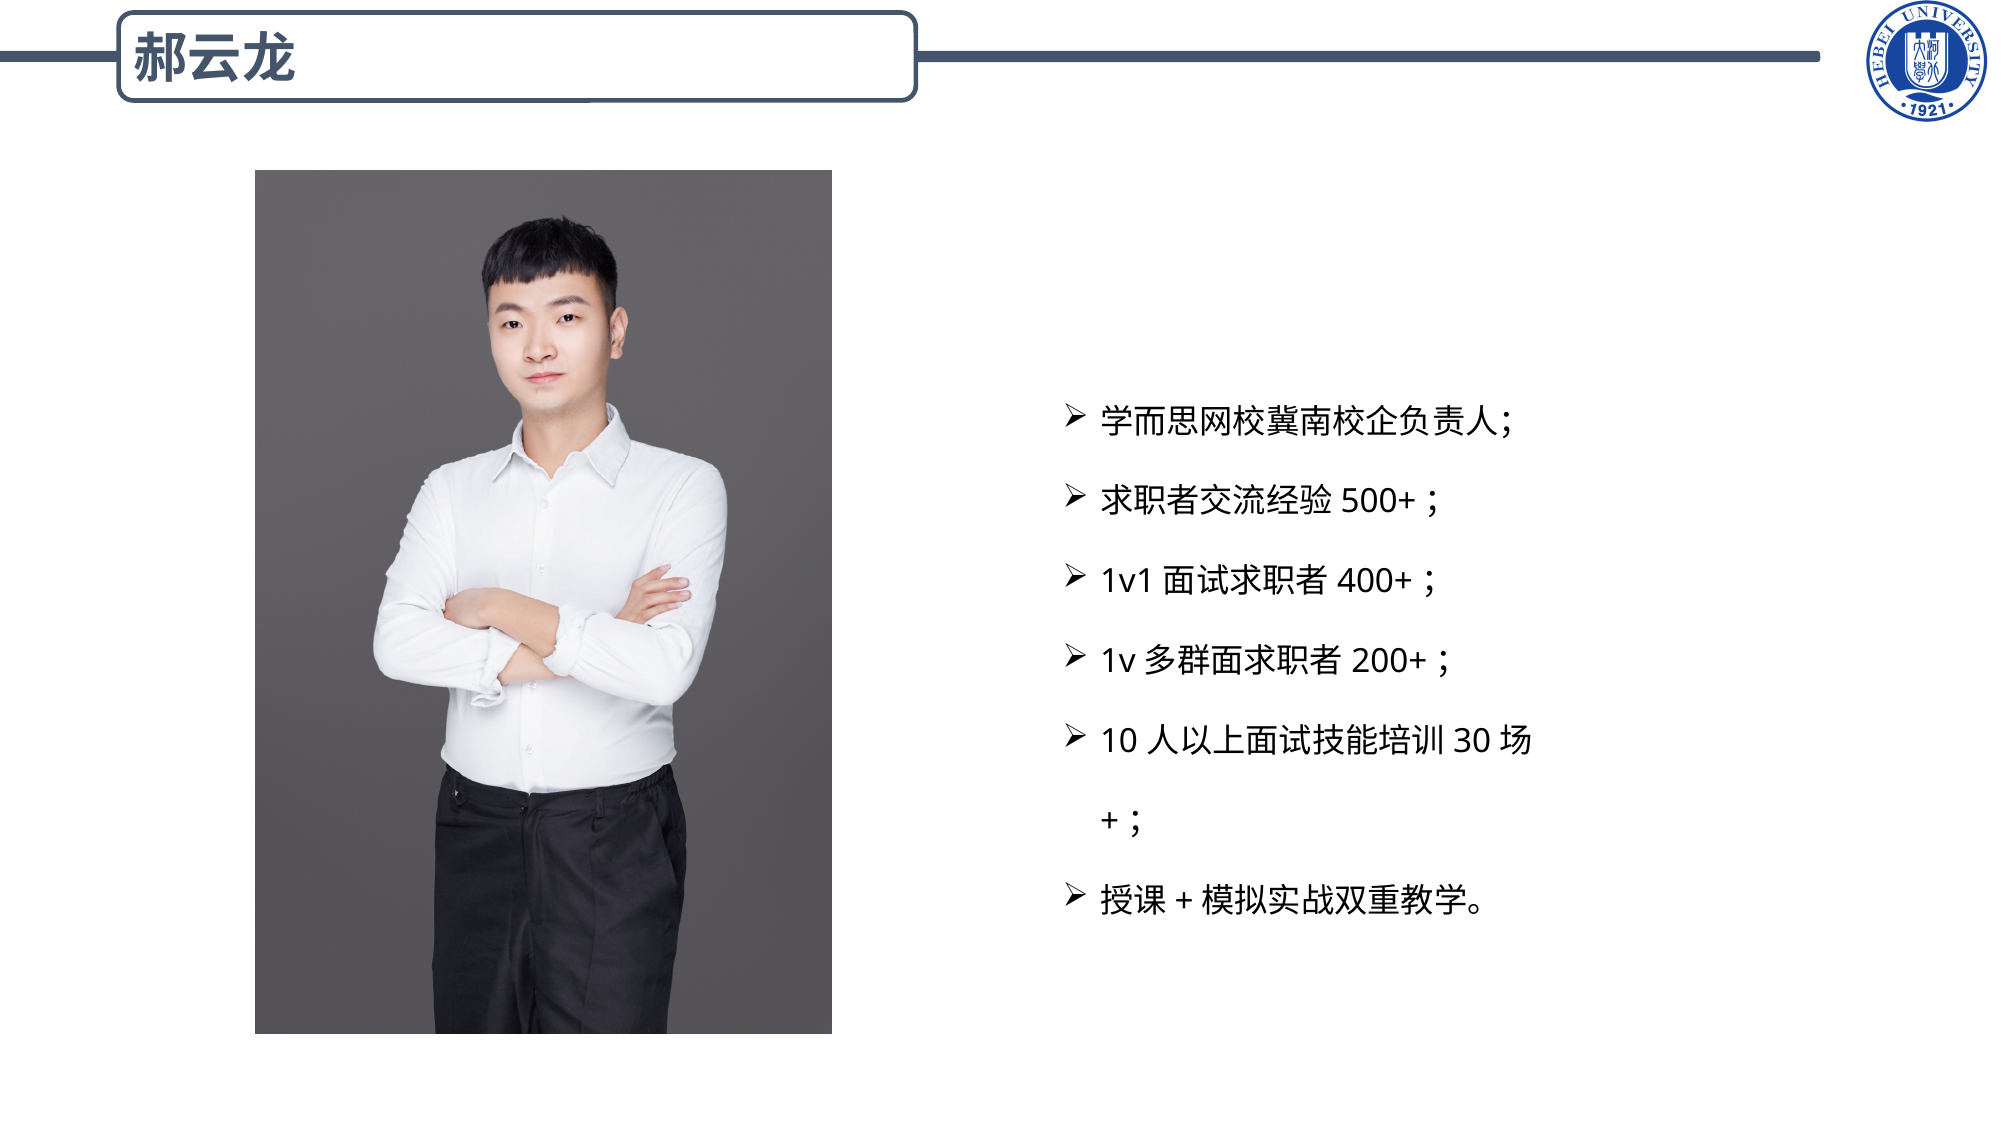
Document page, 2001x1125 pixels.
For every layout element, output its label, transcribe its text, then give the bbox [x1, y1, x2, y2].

text_box 学而思网校冀南校企负责人； 求职者交流经验500+； 1v1面试求职者400+； 1v多群面求职者200+； 10人以上面试技能培训30场+； 授课+模拟实战双重教学。 [1047, 352, 1597, 927]
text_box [0, 12, 1819, 101]
picture [1865, 0, 1988, 123]
picture [255, 170, 832, 1035]
